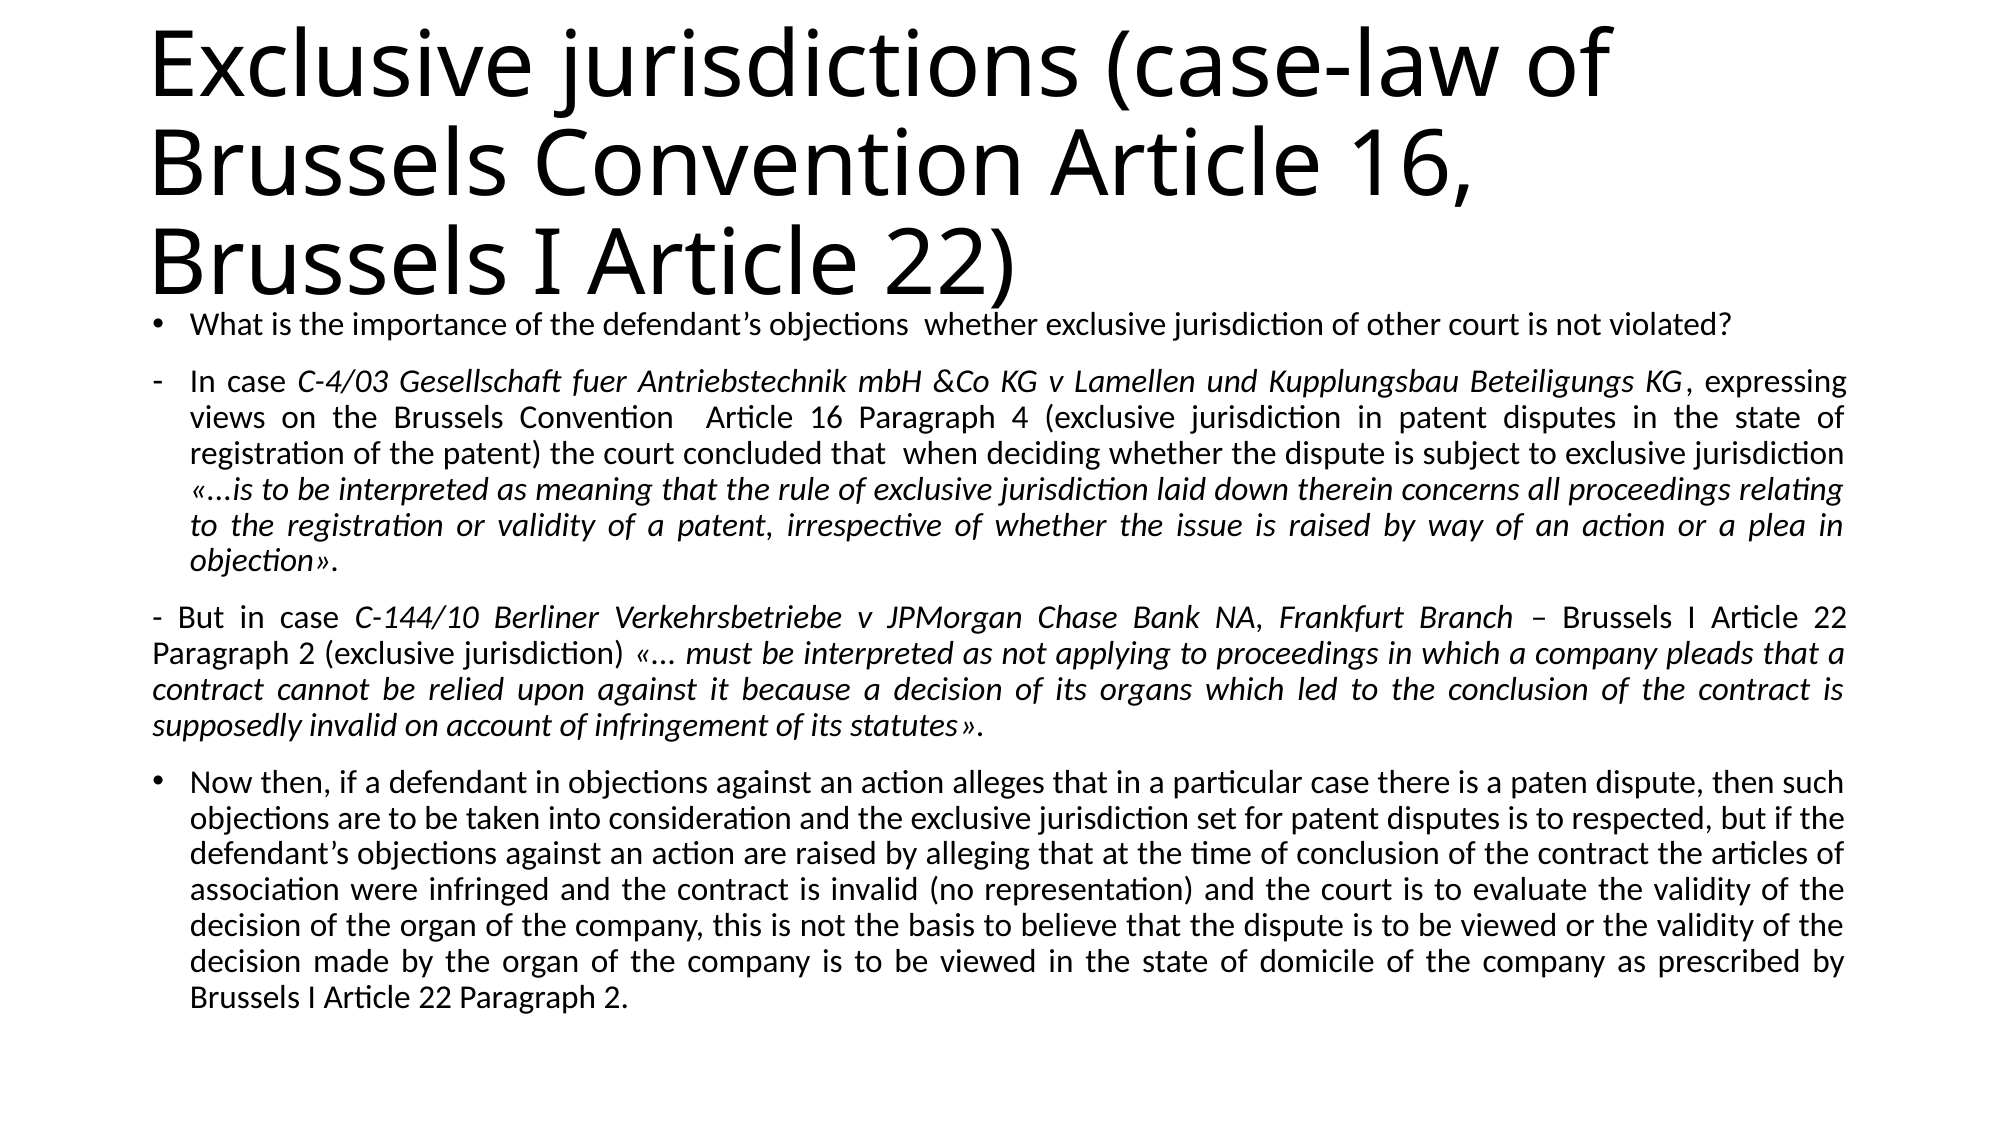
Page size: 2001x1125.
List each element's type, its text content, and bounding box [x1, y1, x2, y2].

list What is the importance of the defendant’s objections whether exclusive jurisdiction of other court is not violated? In case C-4/03 Gesellschaft fuer Antriebstechnik mbH &Co KG v Lamellen und Kupplungsbau Beteiligungs KG, expressing views on the Brussels Convention Article 16 Paragraph 4 (exclusive jurisdiction in patent disputes in the state of registration of the patent) the court concluded that when deciding whether the dispute is subject to exclusive jurisdiction «...is to be interpreted as meaning that the rule of exclusive jurisdiction laid down therein concerns all proceedings relating to the registration or validity of a patent, irrespective of whether the issue is raised by way of an action or a plea in objection». - But in case C-144/10 Berliner Verkehrsbetriebe v JPMorgan Chase Bank NA, Frankfurt Branch – Brussels I Article 22 Paragraph 2 (exclusive jurisdiction) «... must be interpreted as not applying to proceedings in which a company pleads that a contract cannot be relied upon against it because a decision of its organs which led to the conclusion of the contract is supposedly invalid on account of infringement of its statutes». Now then, if a defendant in objections against an action alleges that in a particular case there is a paten dispute, then such objections are to be taken into consideration and the exclusive jurisdiction set for patent disputes is to respected, but if the defendant’s objections against an action are raised by alleging that at the time of conclusion of the contract the articles of association were infringed and the contract is invalid (no representation) and the court is to evaluate the validity of the decision of the organ of the company, this is not the basis to believe that the dispute is to be viewed or the validity of the decision made by the organ of the company is to be viewed in the state of domicile of the company as prescribed by Brussels I Article 22 Paragraph 2. [137, 299, 1863, 1014]
title Exclusive jurisdictions (case-law of Brussels Convention Article 16, Brussels I Article 22) [132, 57, 1858, 275]
